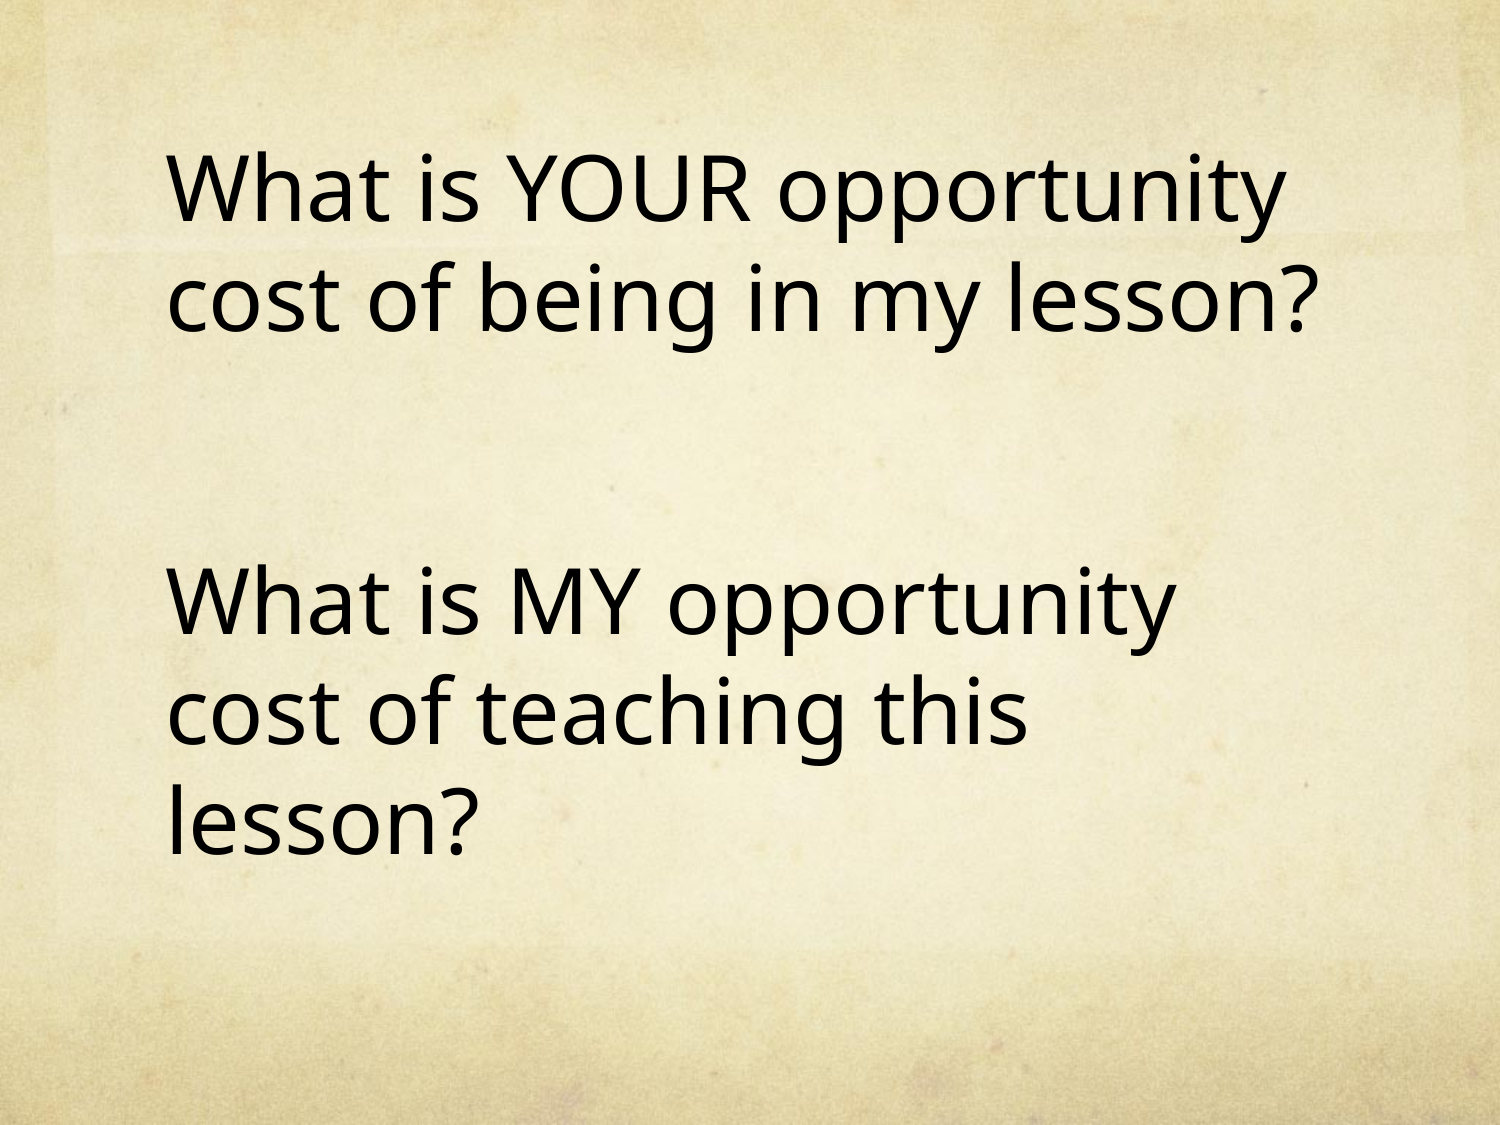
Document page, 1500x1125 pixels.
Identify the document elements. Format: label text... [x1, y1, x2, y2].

list What is YOUR opportunity cost of being in my lesson? What is MY opportunity cost of teaching this lesson? [150, 122, 1350, 788]
picture [0, 0, 1500, 1125]
